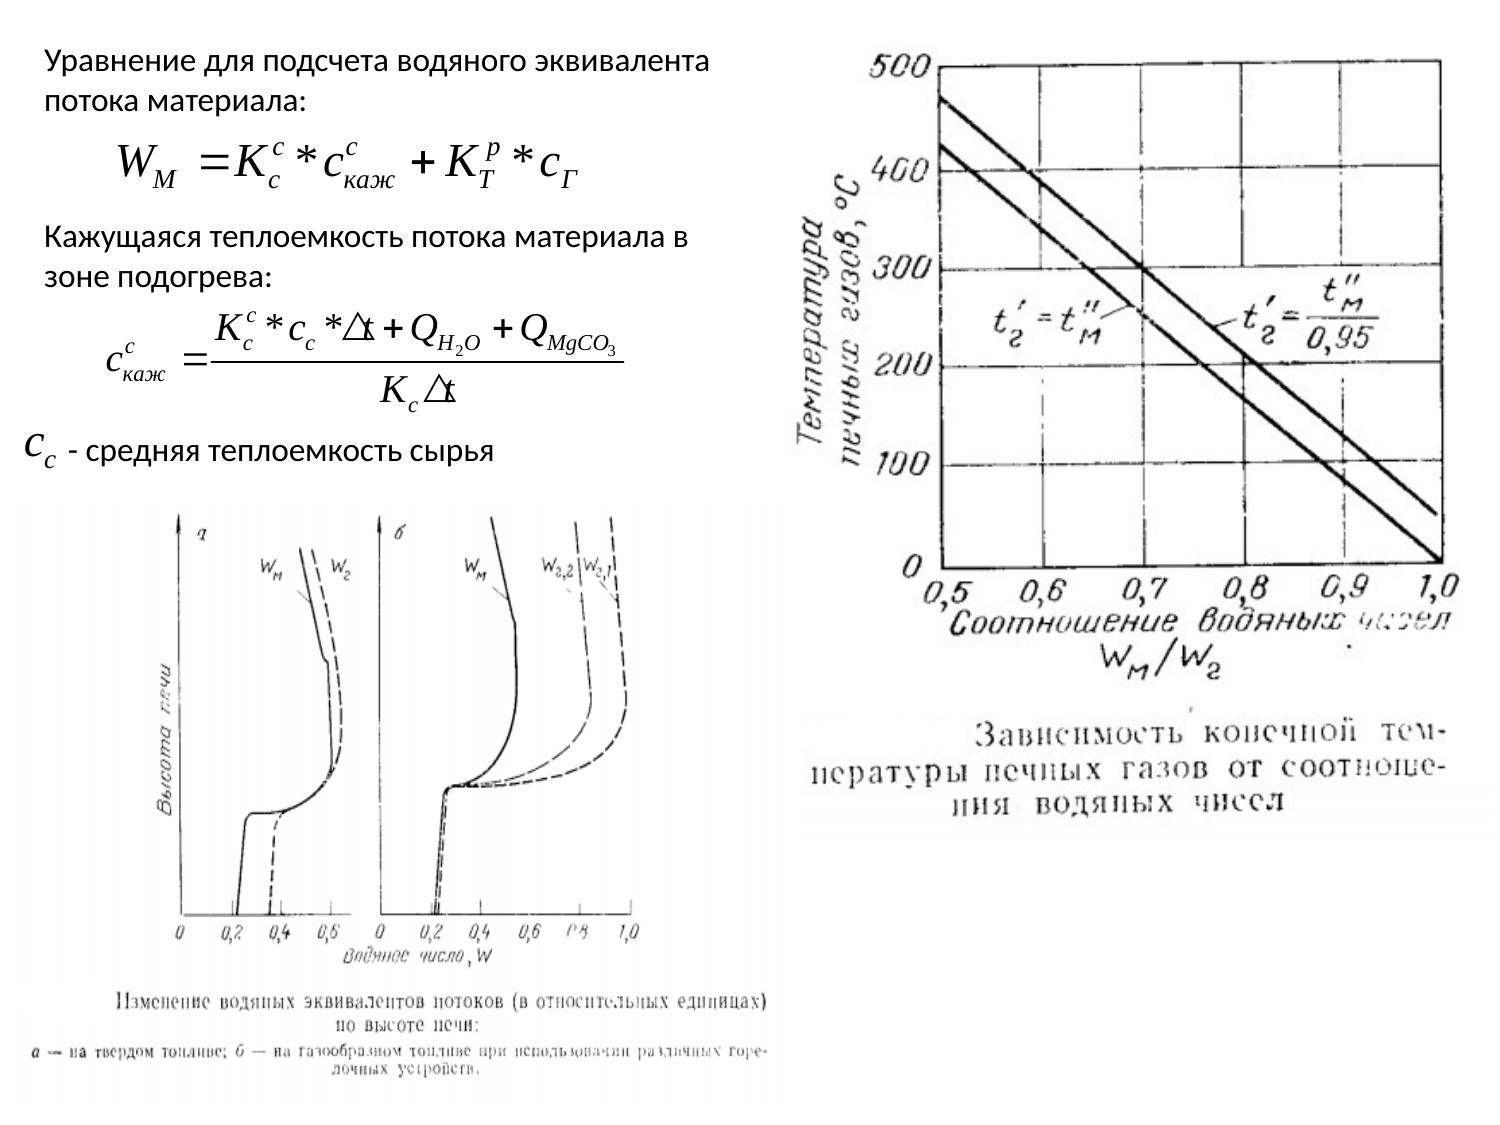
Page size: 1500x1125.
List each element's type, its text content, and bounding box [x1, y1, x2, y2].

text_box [100, 295, 633, 421]
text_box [17, 408, 66, 480]
text_box Кажущаяся теплоемкость потока материала в зоне подогрева: [29, 206, 715, 302]
text_box Уравнение для подсчета водяного эквивалента потока материала: [29, 30, 760, 126]
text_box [111, 125, 591, 201]
text_box - средняя теплоемкость сырья [71, 420, 727, 476]
picture [11, 30, 1495, 1107]
